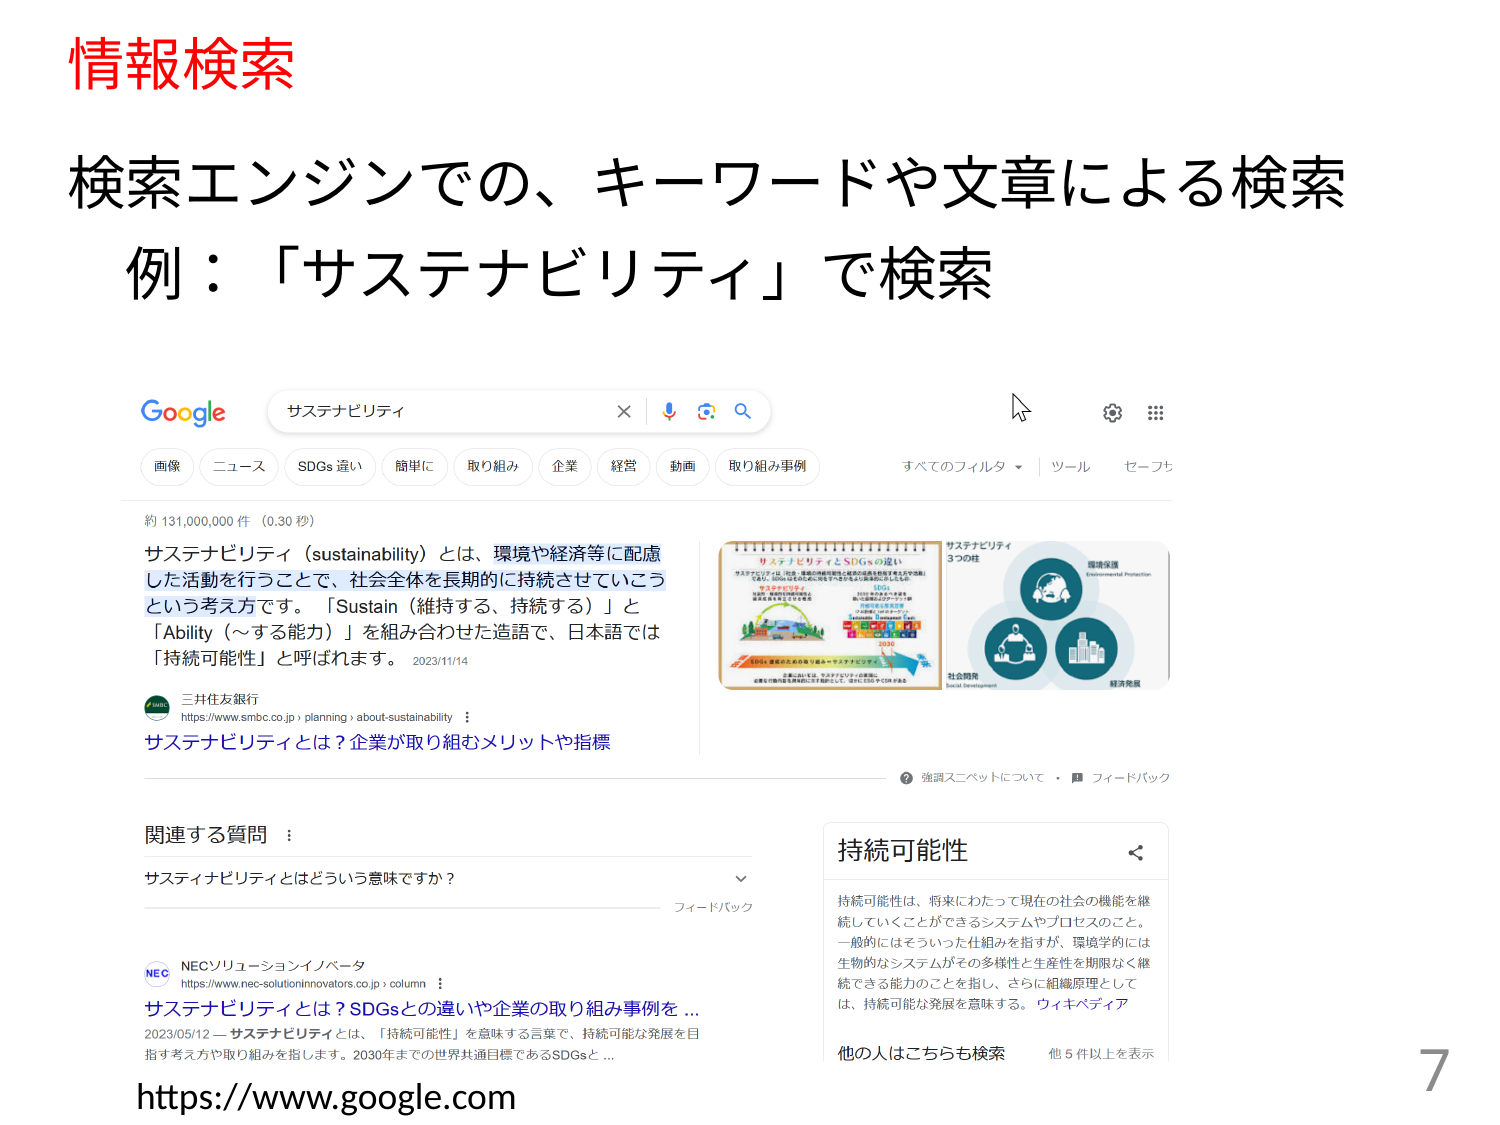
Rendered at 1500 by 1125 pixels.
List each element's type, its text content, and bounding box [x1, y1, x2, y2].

slide_number 7 [1129, 1042, 1467, 1103]
picture [121, 381, 1172, 1062]
list 検索エンジンでの、キーワードや文章による検索 例：「サステナビリティ」で検索 [52, 138, 1441, 1014]
title 情報検索 [52, 28, 1441, 106]
text_box https://www.google.com [121, 1064, 872, 1125]
